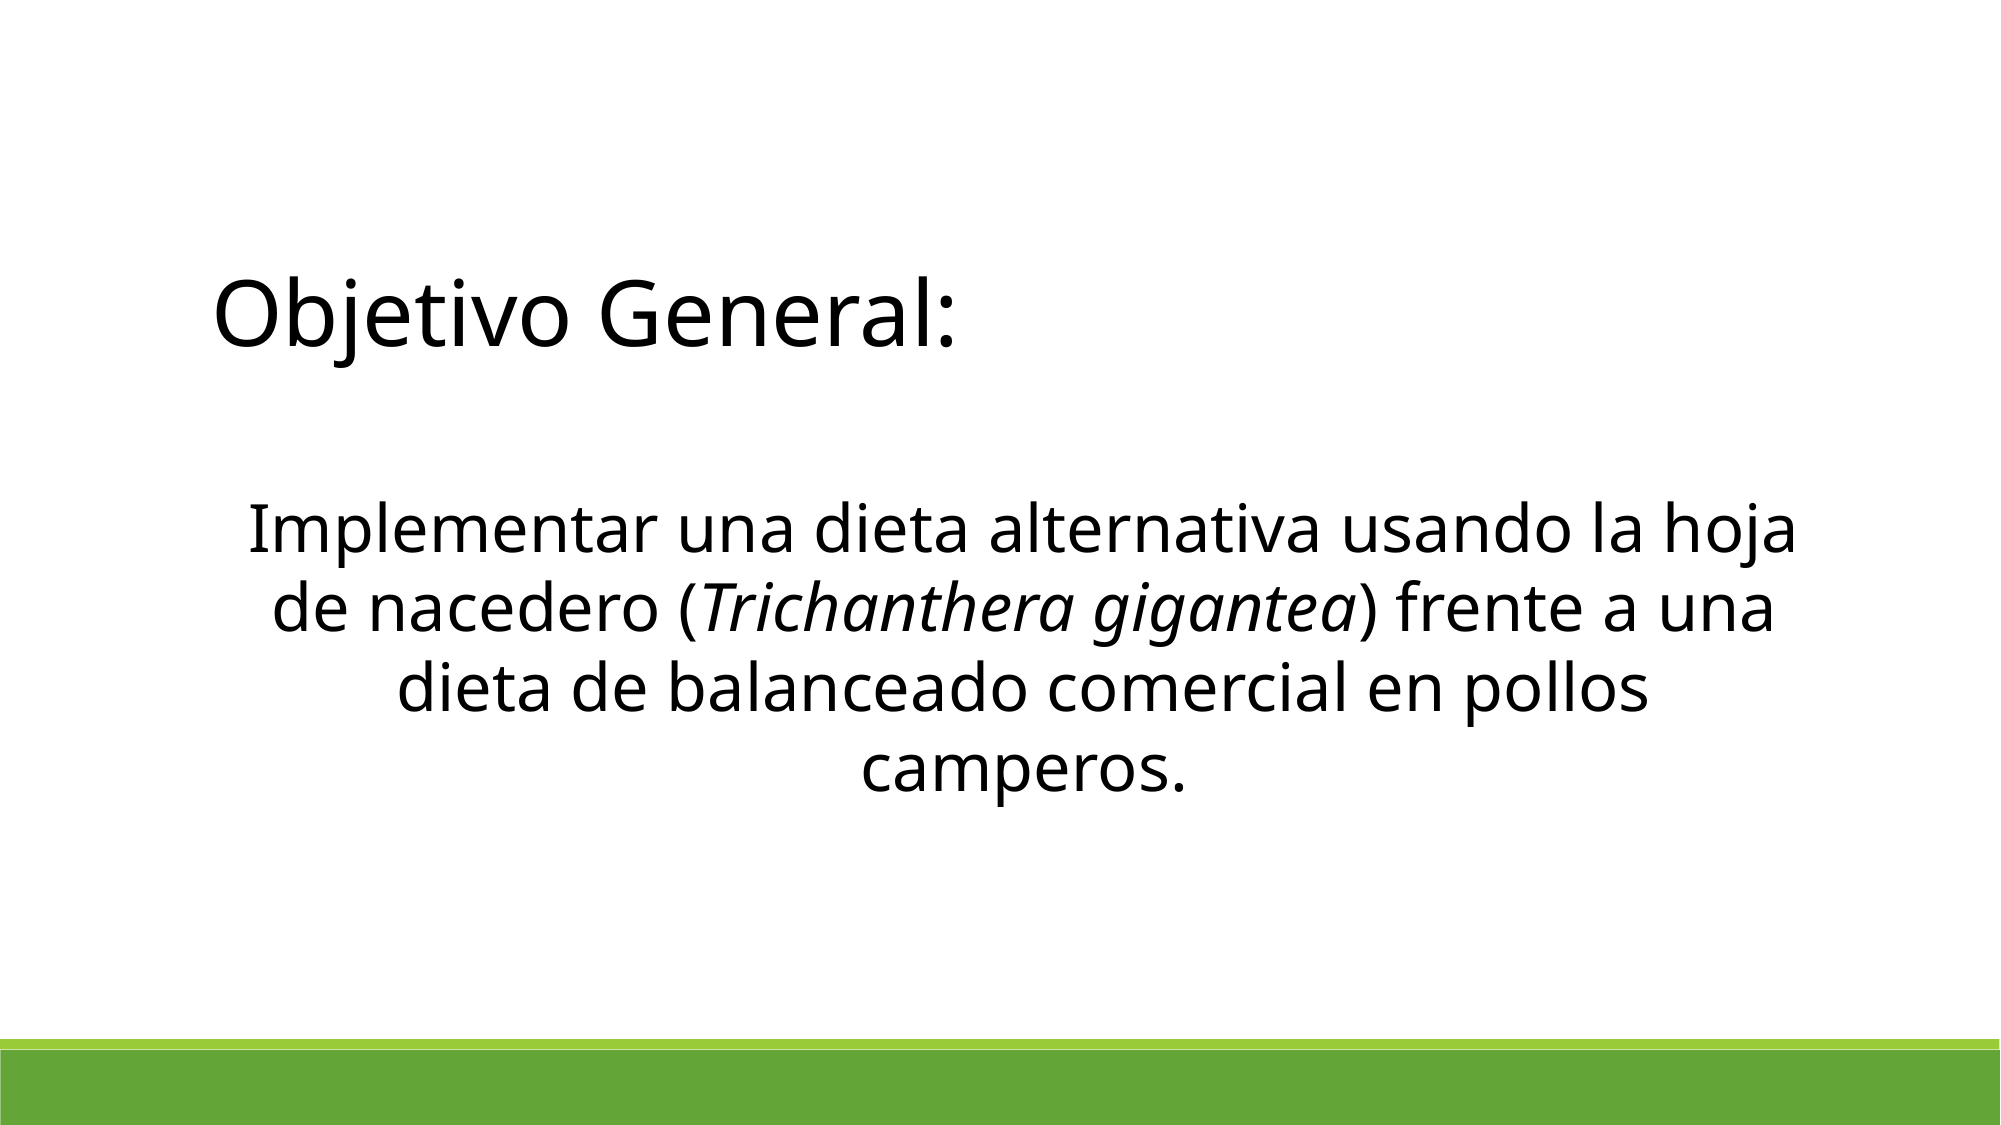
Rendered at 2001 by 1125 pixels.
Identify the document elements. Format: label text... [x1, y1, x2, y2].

text_box Objetivo General: [30, 247, 1141, 373]
text_box Implementar una dieta alternativa usando la hoja de nacedero (Trichanthera gigantea) frente a una dieta de balanceado comercial en pollos camperos. [226, 477, 1823, 813]
